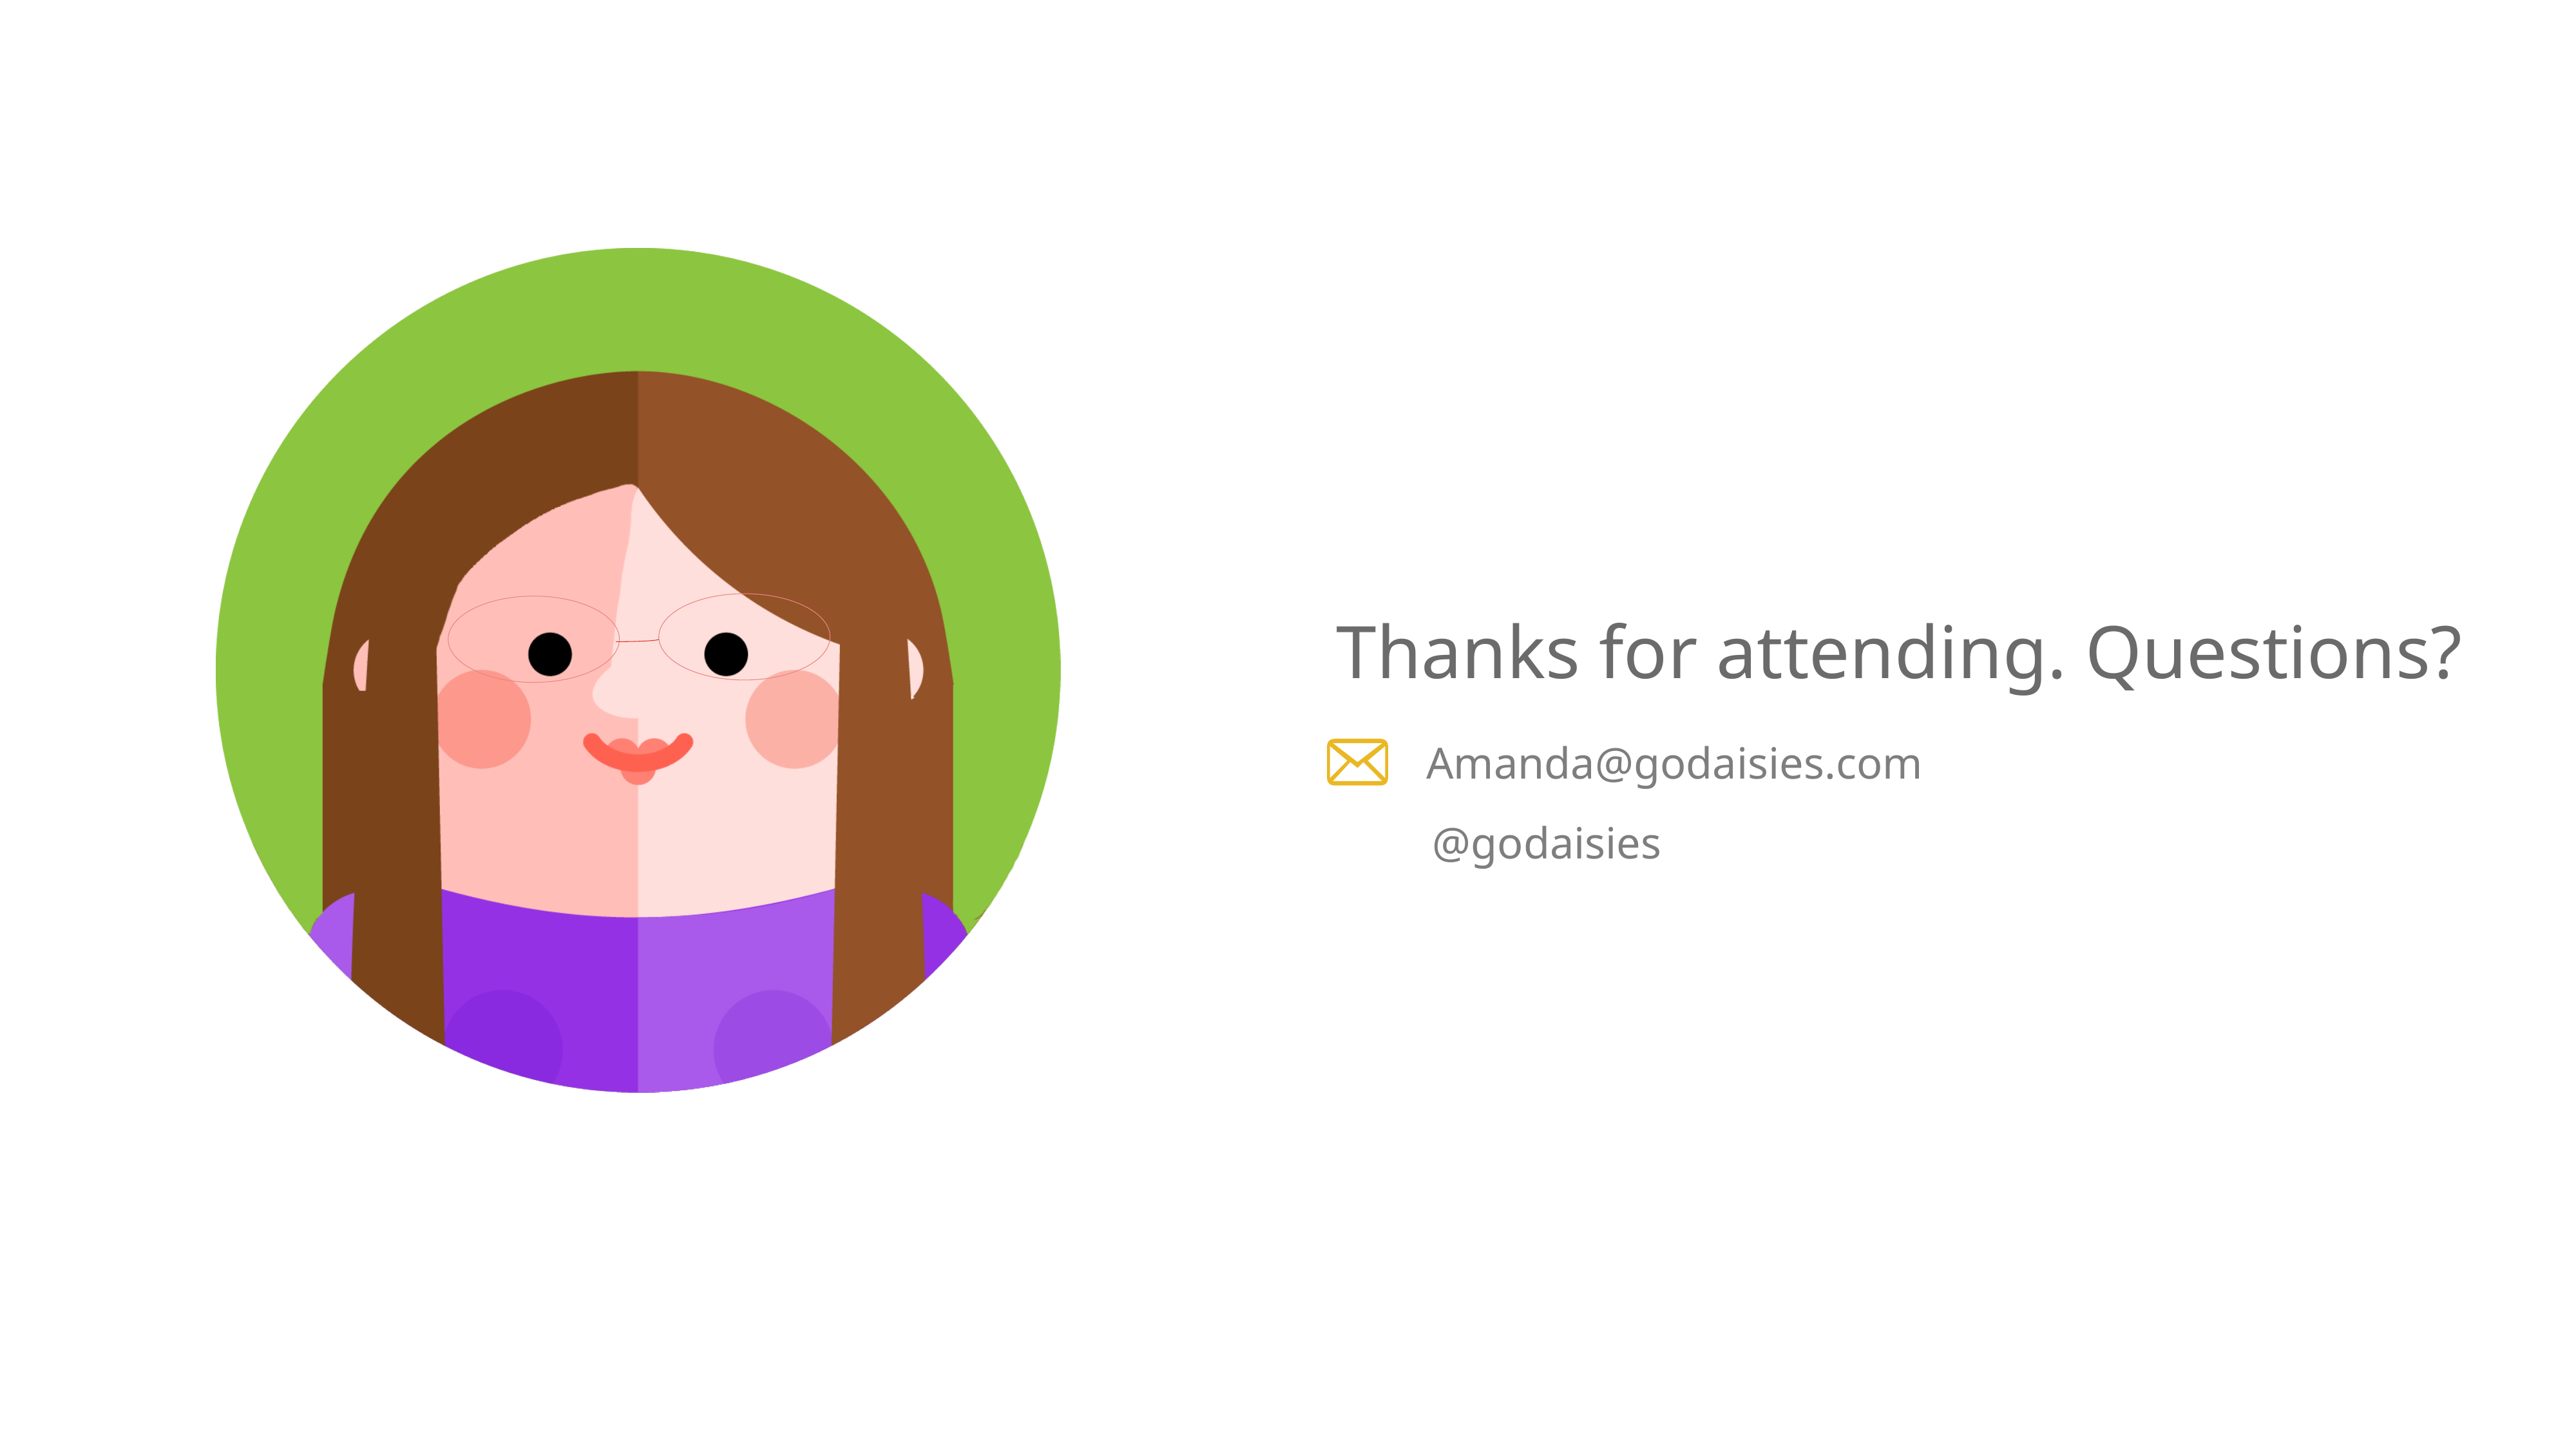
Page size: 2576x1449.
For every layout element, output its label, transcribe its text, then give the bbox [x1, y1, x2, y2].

text_box @godaisies [1407, 802, 1688, 880]
text_box [1327, 739, 1388, 786]
text_box Thanks for attending. Questions? [1327, 584, 2562, 698]
text_box Amanda@godaisies.com [1400, 723, 1949, 800]
picture [216, 248, 1061, 1093]
